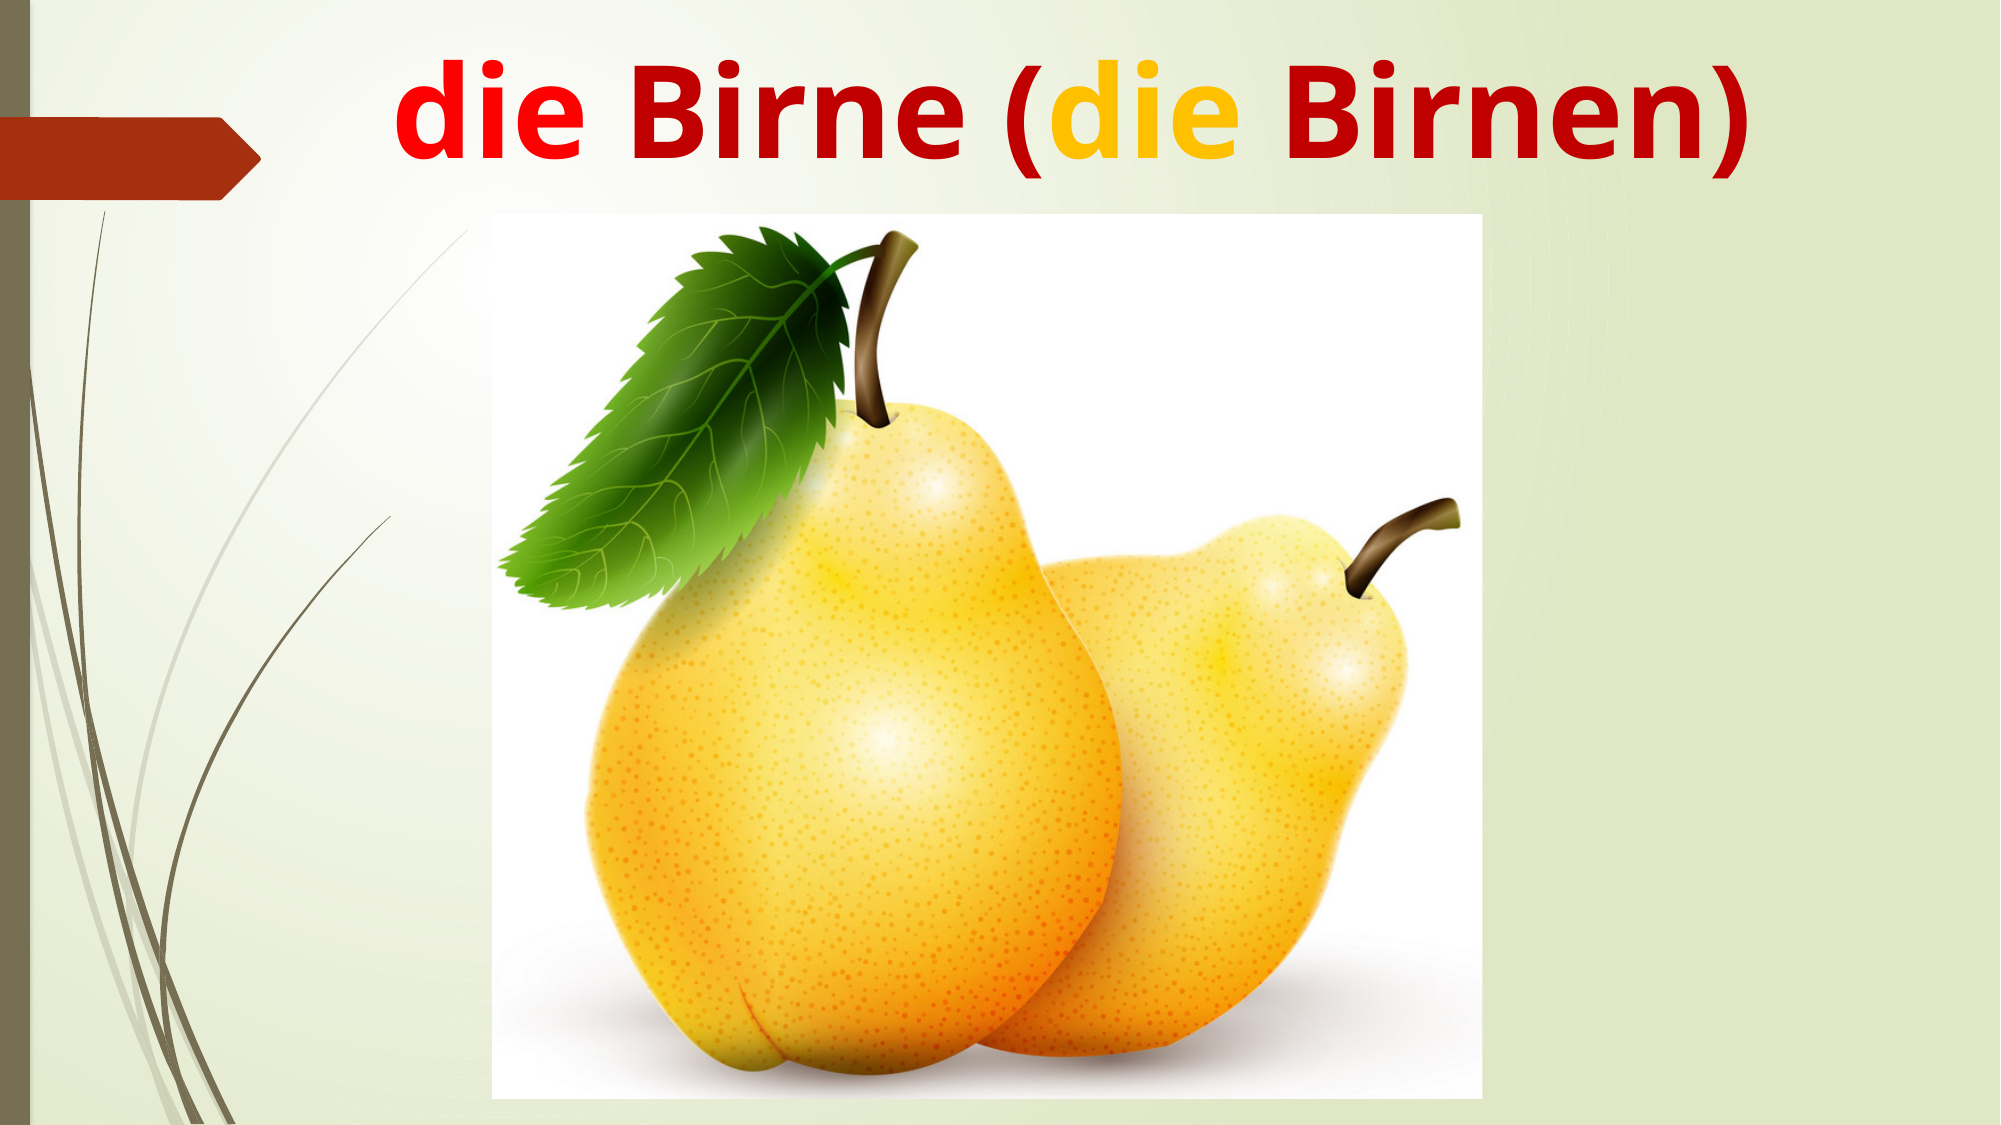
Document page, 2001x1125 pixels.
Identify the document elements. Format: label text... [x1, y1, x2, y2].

picture [491, 214, 1483, 1099]
title die Birne (die Birnen) [376, 21, 1839, 232]
